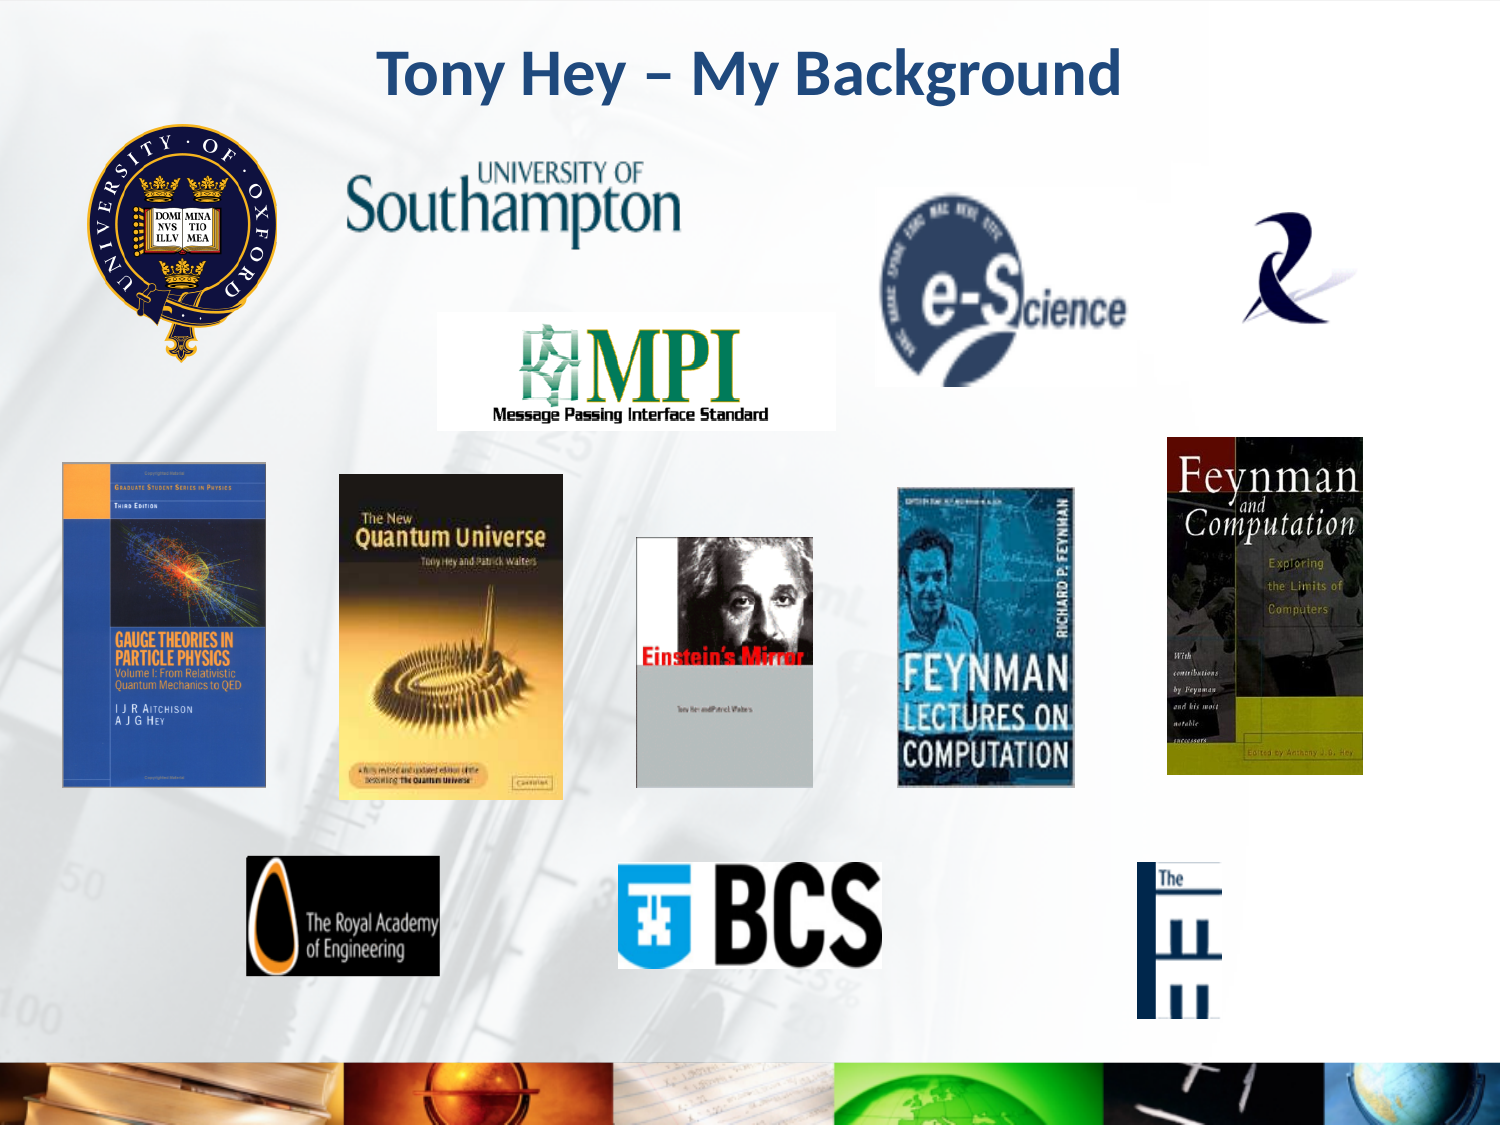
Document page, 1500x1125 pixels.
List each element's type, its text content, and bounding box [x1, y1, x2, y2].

picture [0, 0, 1500, 1125]
title Tony Hey – My Background [37, 24, 1463, 113]
